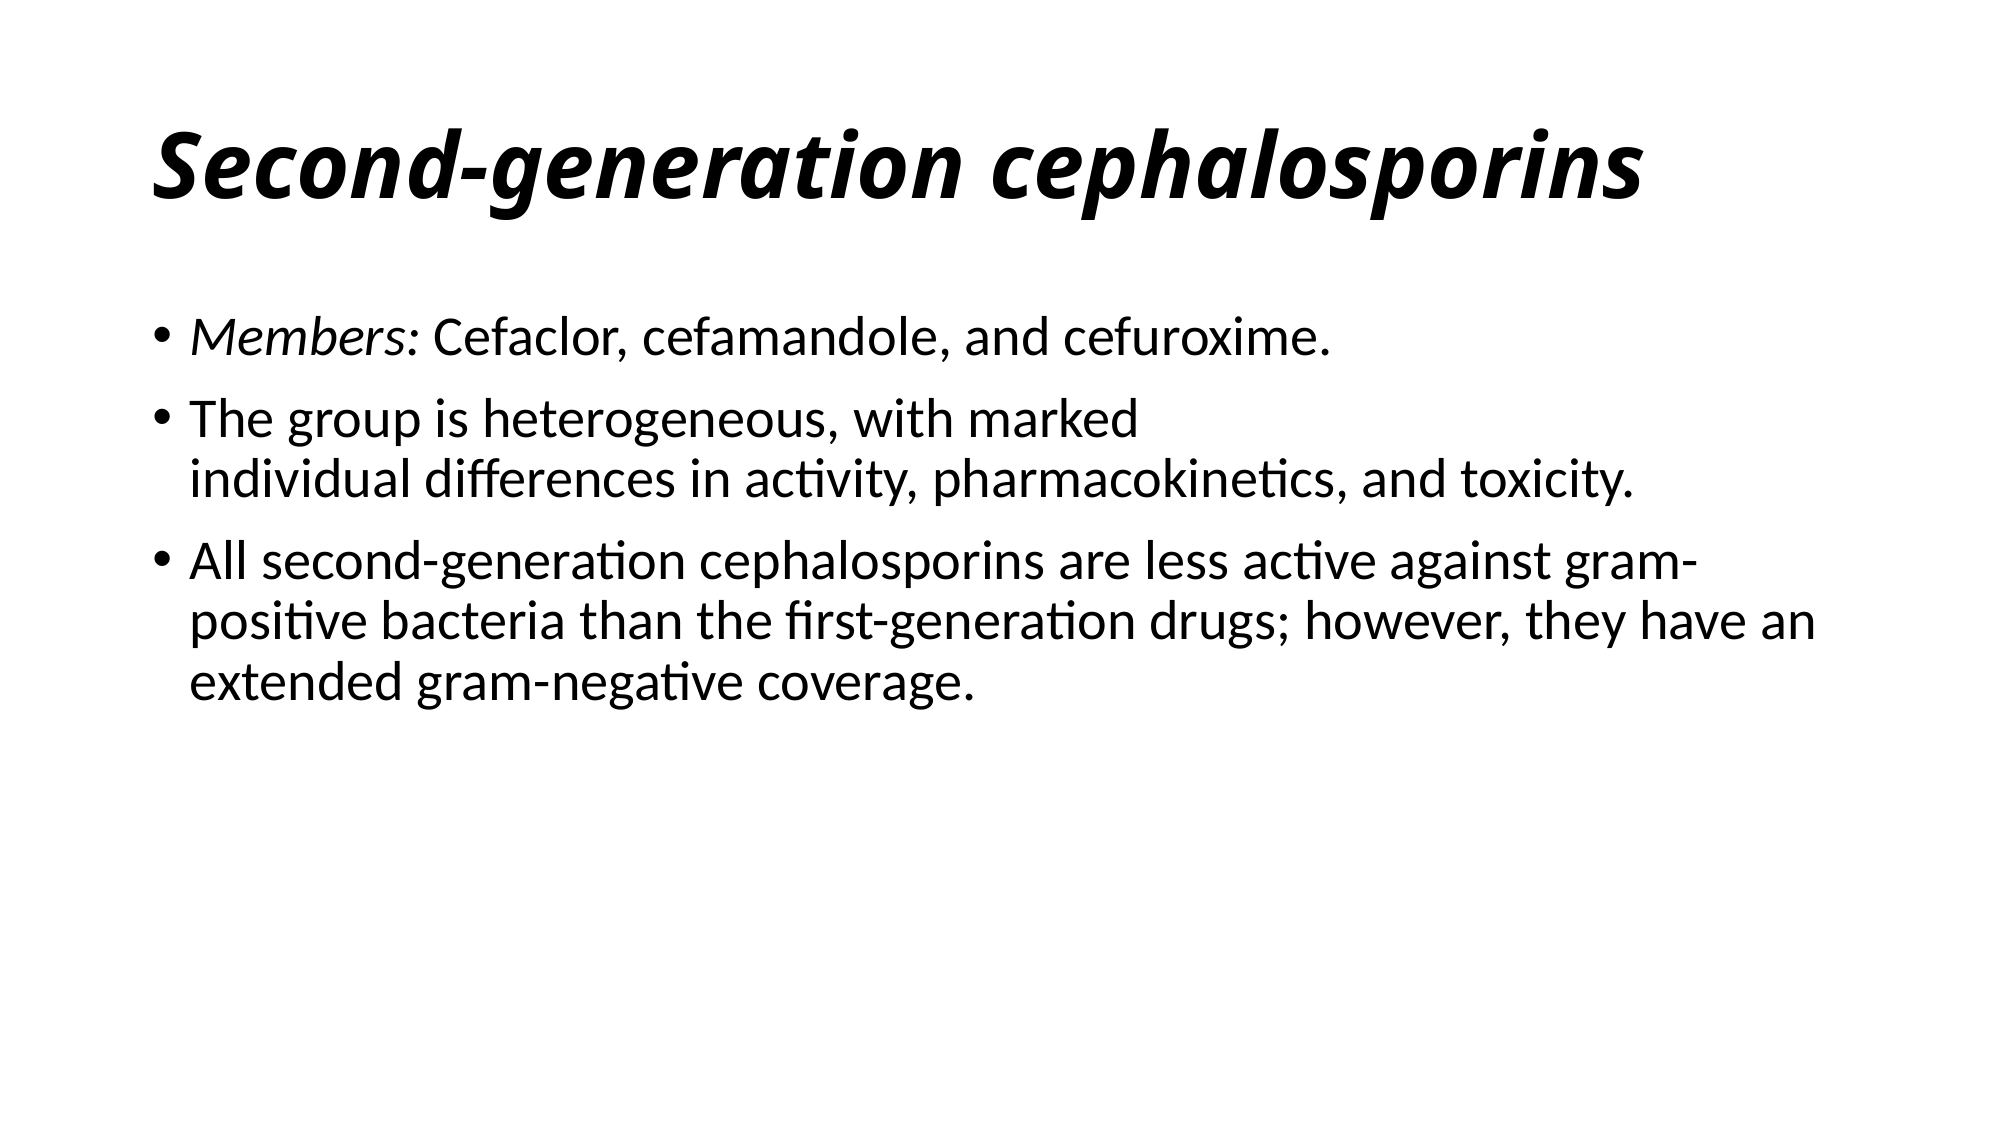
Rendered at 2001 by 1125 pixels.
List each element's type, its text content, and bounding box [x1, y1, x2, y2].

list Members: Cefaclor, cefamandole, and cefuroxime. The group is heterogeneous, with marked individual differences in activity, pharmacokinetics, and toxicity. All second-generation cephalosporins are less active against gram-positive bacteria than the first-generation drugs; however, they have an extended gram-negative coverage. [137, 299, 1863, 1014]
title Second-generation cephalosporins [137, 59, 1863, 278]
